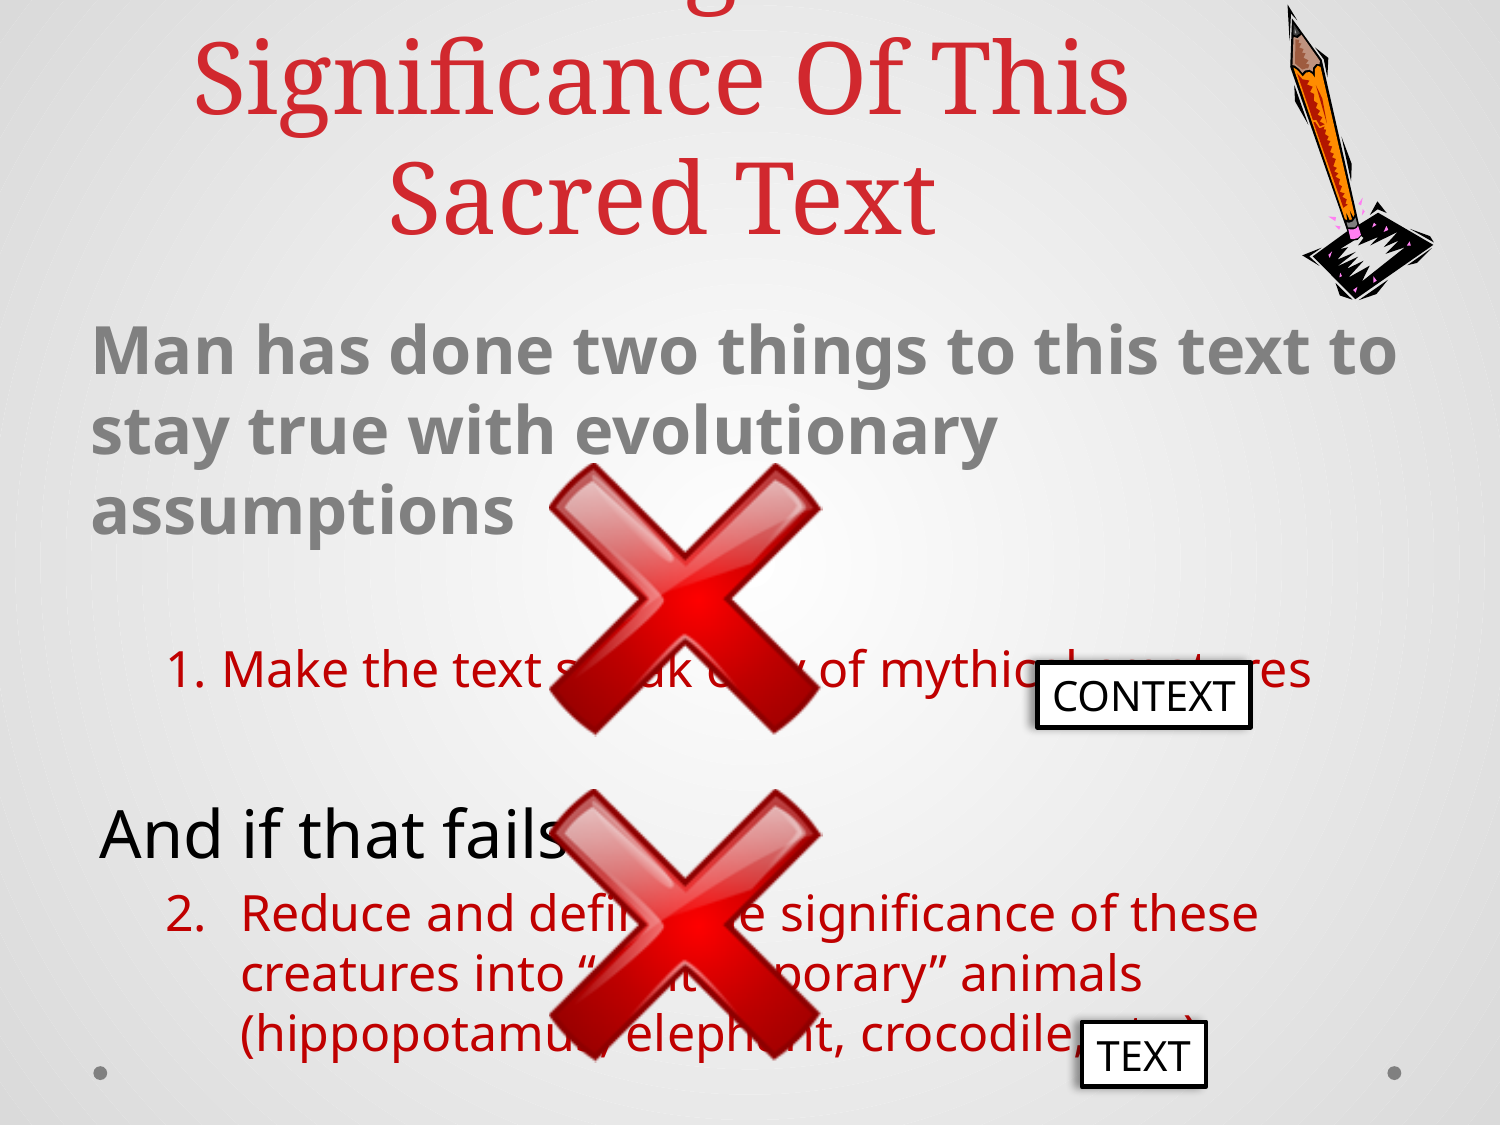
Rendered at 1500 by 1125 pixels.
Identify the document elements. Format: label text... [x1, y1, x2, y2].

picture [549, 789, 824, 1063]
text_box CONTEXT [1035, 660, 1253, 730]
picture [1287, 4, 1435, 301]
title Erasing The Significance Of This Sacred Text [75, 0, 1250, 263]
picture [549, 463, 824, 738]
text_box TEXT [1080, 1020, 1208, 1089]
list Man has done two things to this text to stay true with evolutionary assumptions Make the text speak only of mythical creatures And if that fails… Reduce and define the significance of these creatures into “contemporary” animals (hippopotamus, elephant, crocodile, etc.) [75, 300, 1425, 1075]
